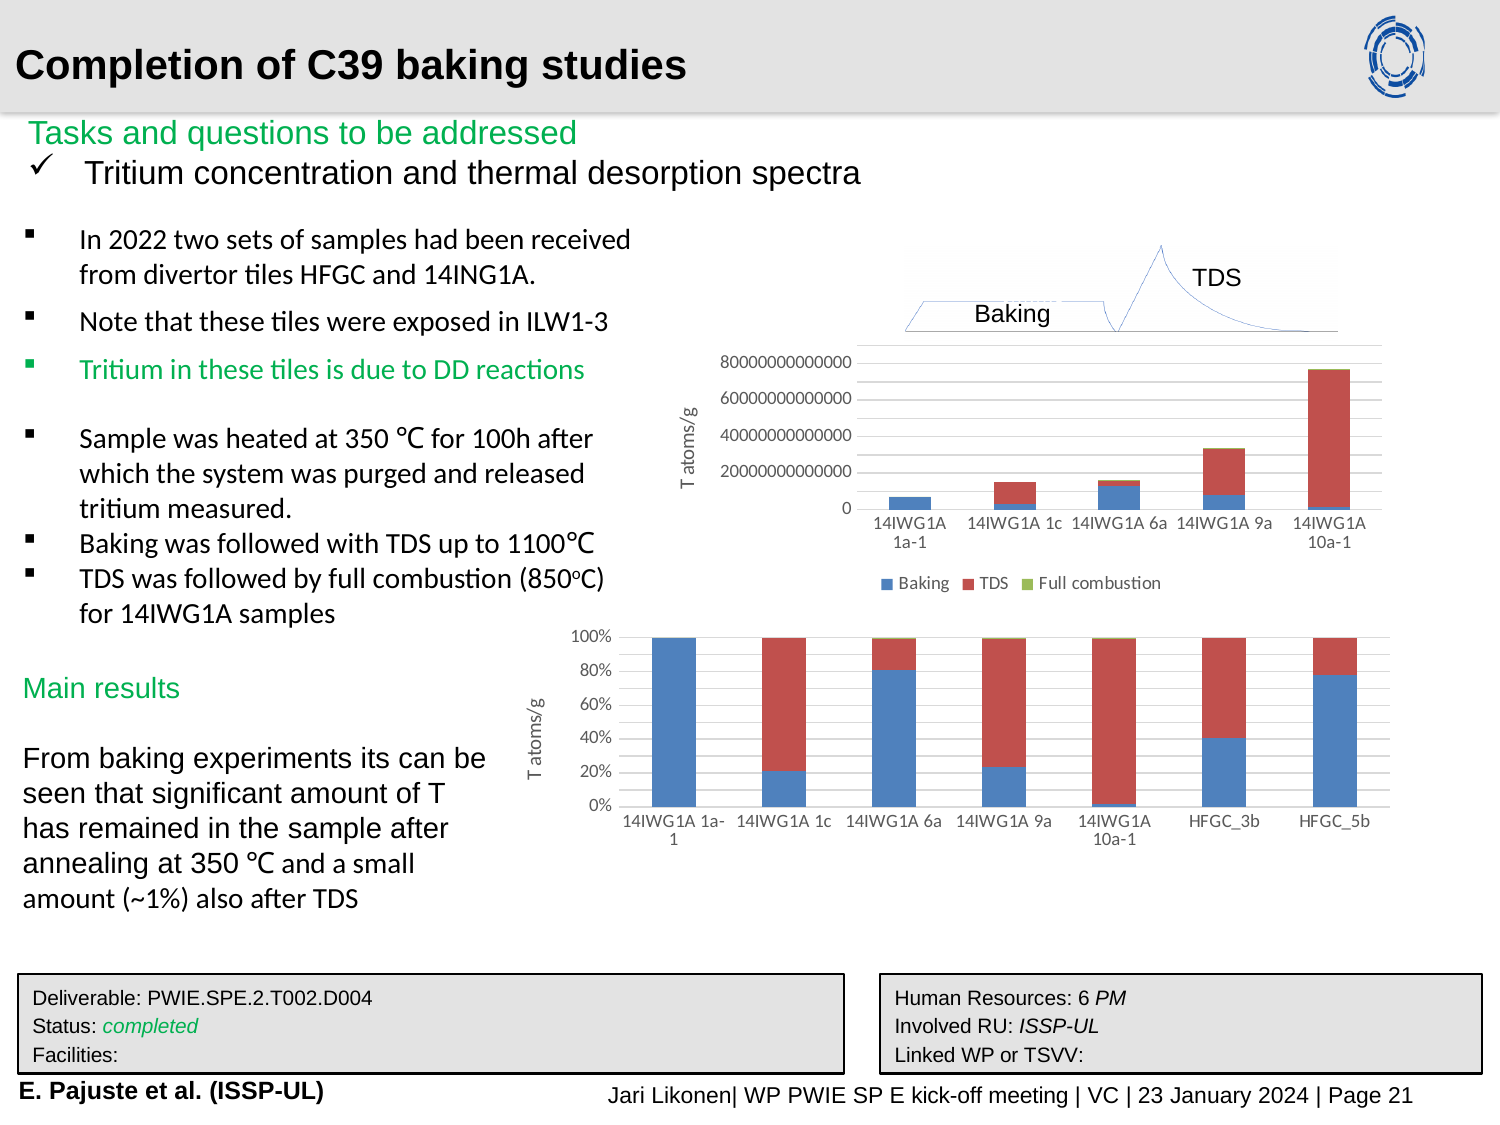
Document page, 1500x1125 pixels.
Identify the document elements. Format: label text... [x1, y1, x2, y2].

text_box E. Pajuste et al. (ISSP-UL) [3, 1067, 363, 1112]
footer Jari Likonen| WP PWIE SP E kick-off meeting | VC | 23 January 2024 | Page 21 [76, 1073, 1429, 1118]
text_box Tasks and questions to be addressed Tritium concentration and thermal desorption spectra [13, 103, 1424, 199]
list In 2022 two sets of samples had been received from divertor tiles HFGC and 14ING1A. Note that these tiles were exposed in ILW1-3 Tritium in these tiles is due to DD reactions Sample was heated at 350 ℃ for 100h after which the system was purged and released tritium measured. Baking was followed with TDS up to 1100℃ TDS was followed by full combustion (850oC) for 14IWG1A samples [8, 212, 658, 658]
chart [492, 623, 1409, 856]
chart [645, 339, 1398, 601]
title Completion of C39 baking studies [0, 34, 1446, 91]
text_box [903, 245, 1338, 338]
text_box Main results From baking experiments its can be seen that significant amount of T has remained in the sample after annealing at 350 ℃ and a small amount (~1%) also after TDS [8, 662, 514, 922]
text_box Human Resources: 6 PM Involved RU: ISSP-UL Linked WP or TSVV: [879, 974, 1483, 1074]
text_box Deliverable: PWIE.SPE.2.T002.D004 Status: completed Facilities: [17, 974, 845, 1073]
